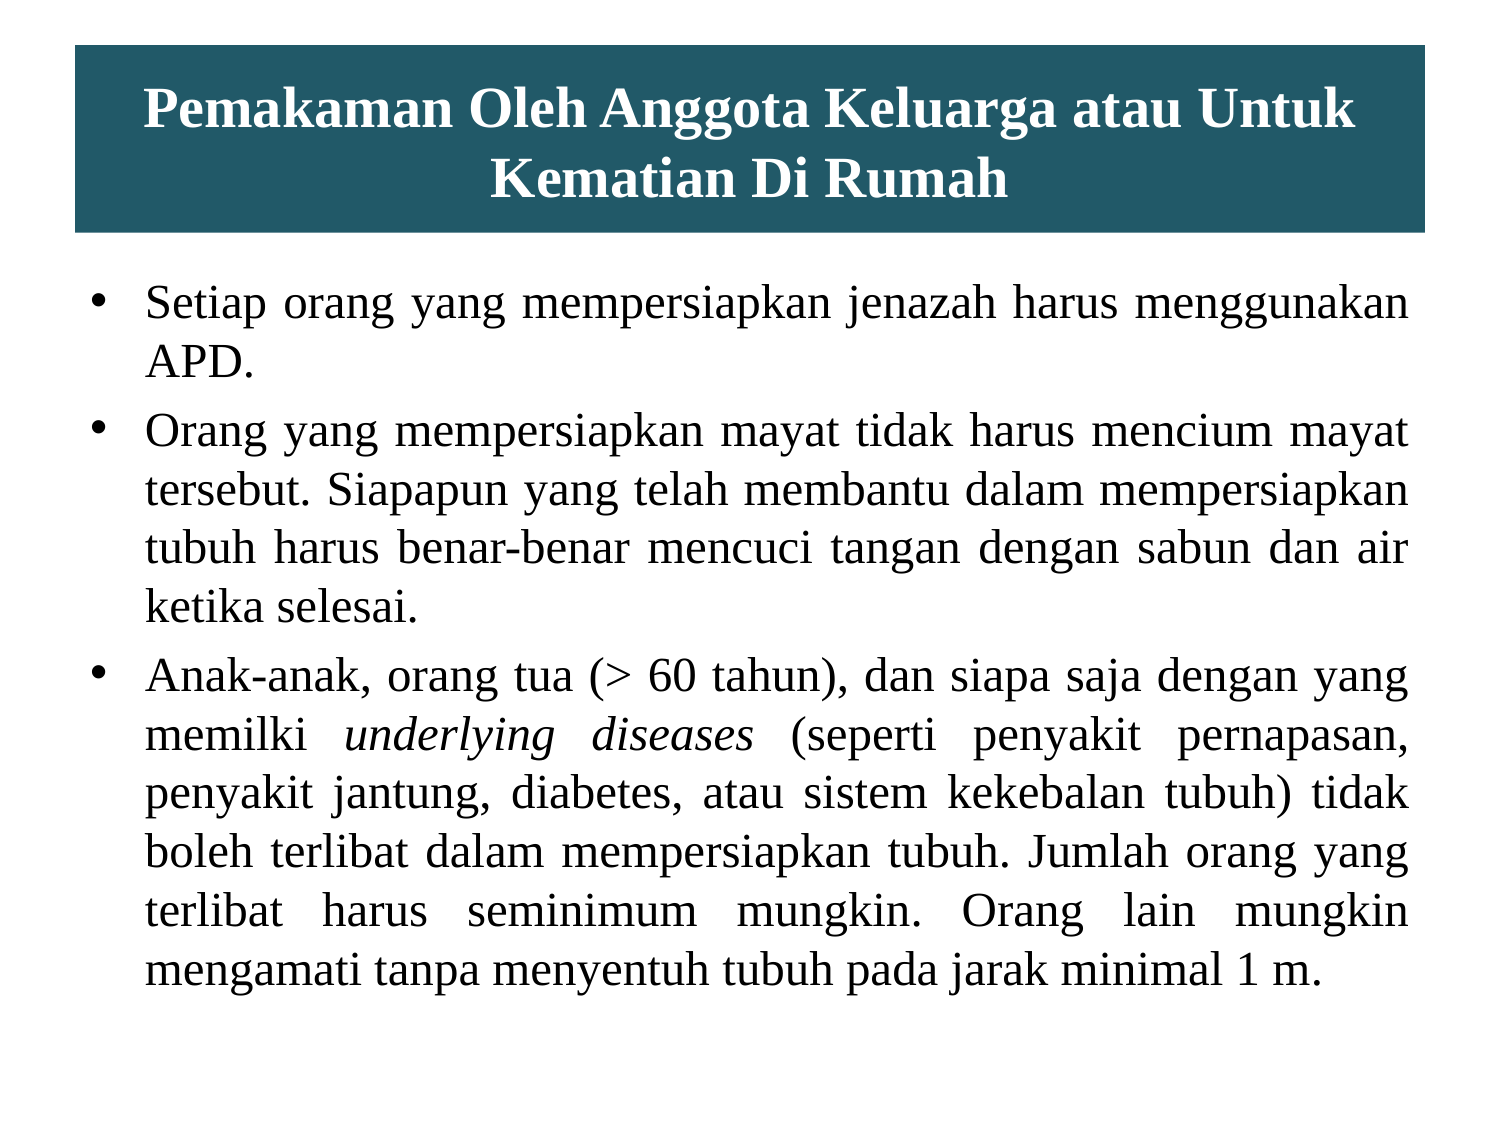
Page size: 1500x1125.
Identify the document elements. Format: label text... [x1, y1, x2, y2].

list Setiap orang yang mempersiapkan jenazah harus menggunakan APD. Orang yang mempersiapkan mayat tidak harus mencium mayat tersebut. Siapapun yang telah membantu dalam mempersiapkan tubuh harus benar-benar mencuci tangan dengan sabun dan air ketika selesai. Anak-anak, orang tua (> 60 tahun), dan siapa saja dengan yang memilki underlying diseases (seperti penyakit pernapasan, penyakit jantung, diabetes, atau sistem kekebalan tubuh) tidak boleh terlibat dalam mempersiapkan tubuh. Jumlah orang yang terlibat harus seminimum mungkin. Orang lain mungkin mengamati tanpa menyentuh tubuh pada jarak minimal 1 m. [75, 262, 1425, 1005]
title Pemakaman Oleh Anggota Keluarga atau Untuk Kematian Di Rumah [75, 45, 1425, 233]
